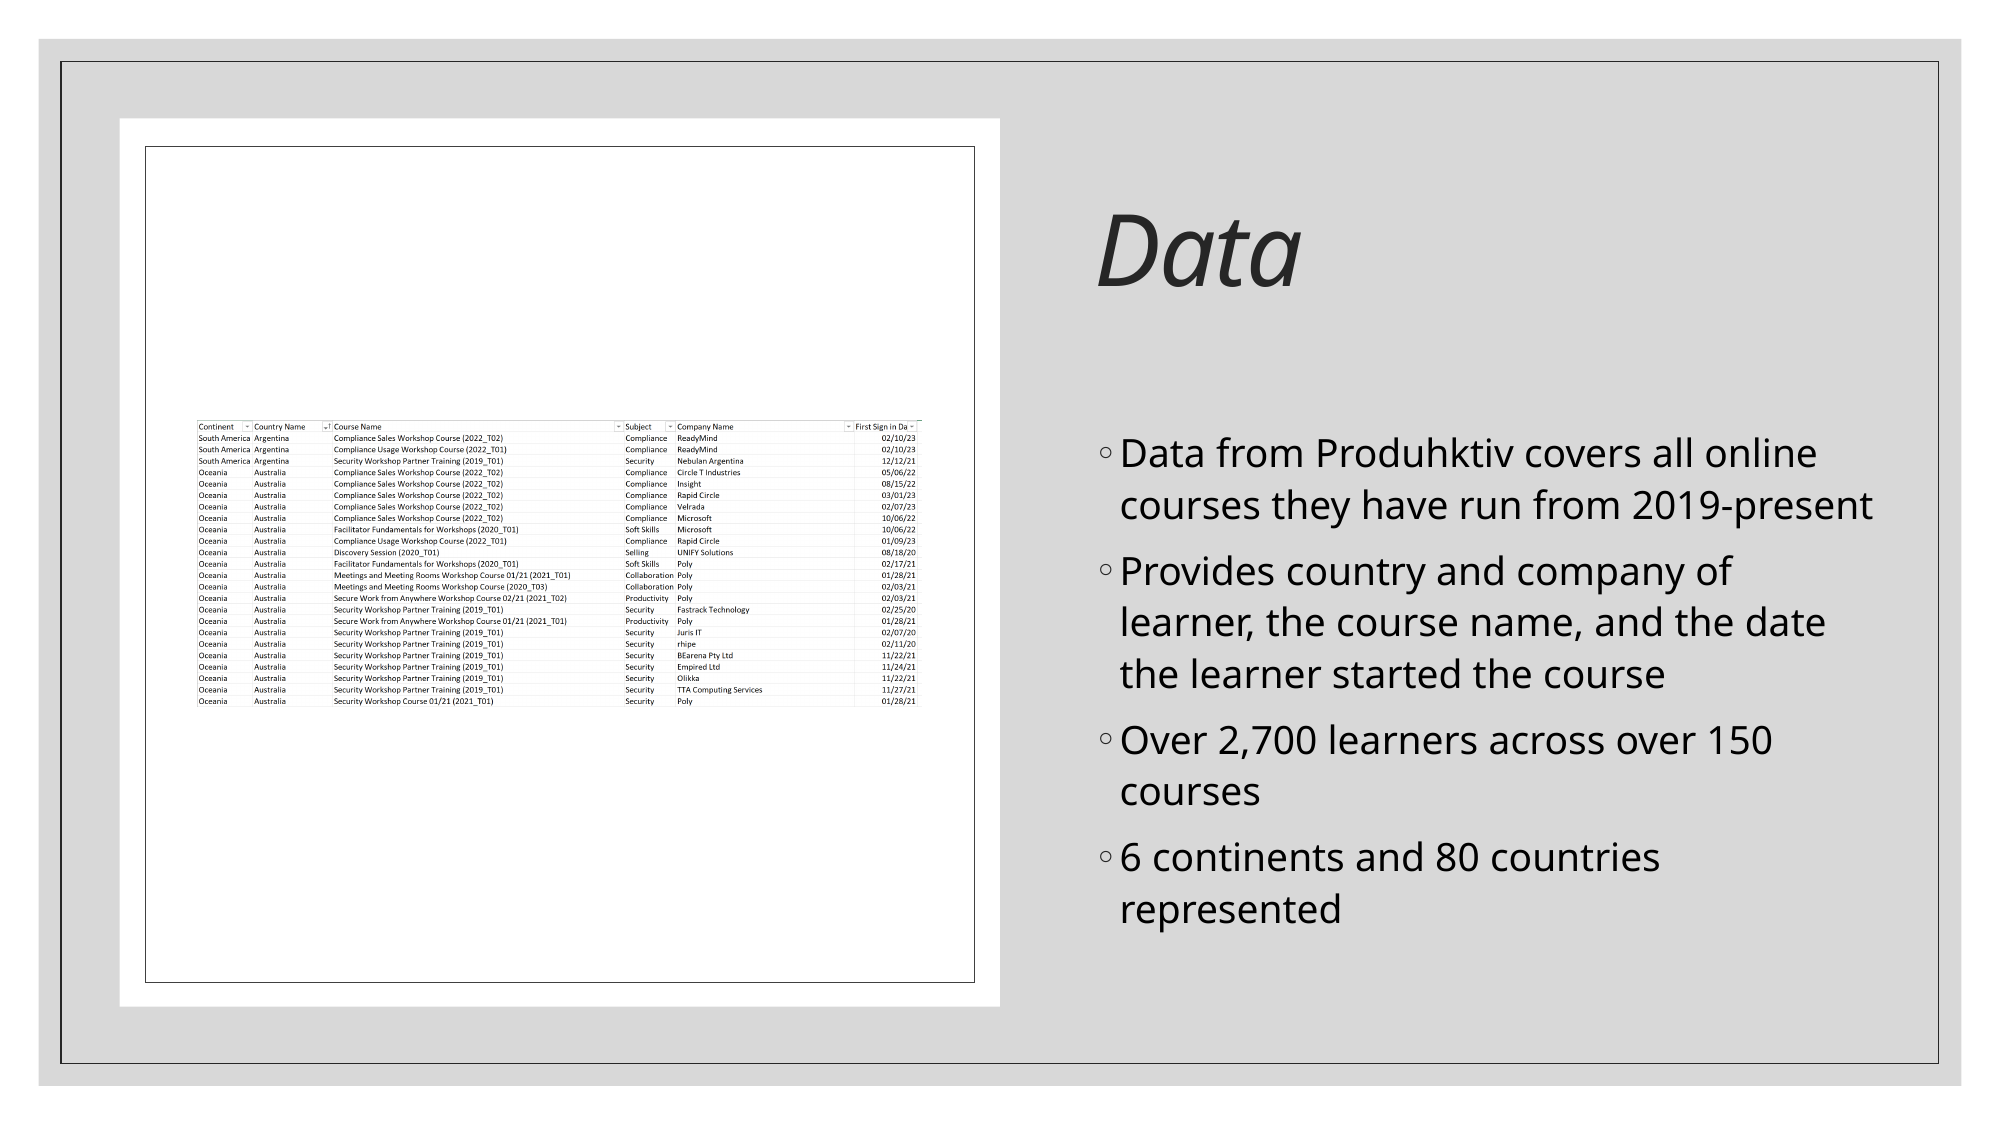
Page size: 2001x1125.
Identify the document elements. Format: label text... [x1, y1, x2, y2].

picture [197, 420, 922, 707]
title Data [1079, 119, 1893, 390]
text_box [119, 118, 1000, 1007]
text_box [145, 146, 975, 983]
list Data from Produhktiv covers all online courses they have run from 2019-present Provides country and company of learner, the course name, and the date the learner started the course Over 2,700 learners across over 150 courses 6 continents and 80 countries represented [1079, 416, 1893, 990]
